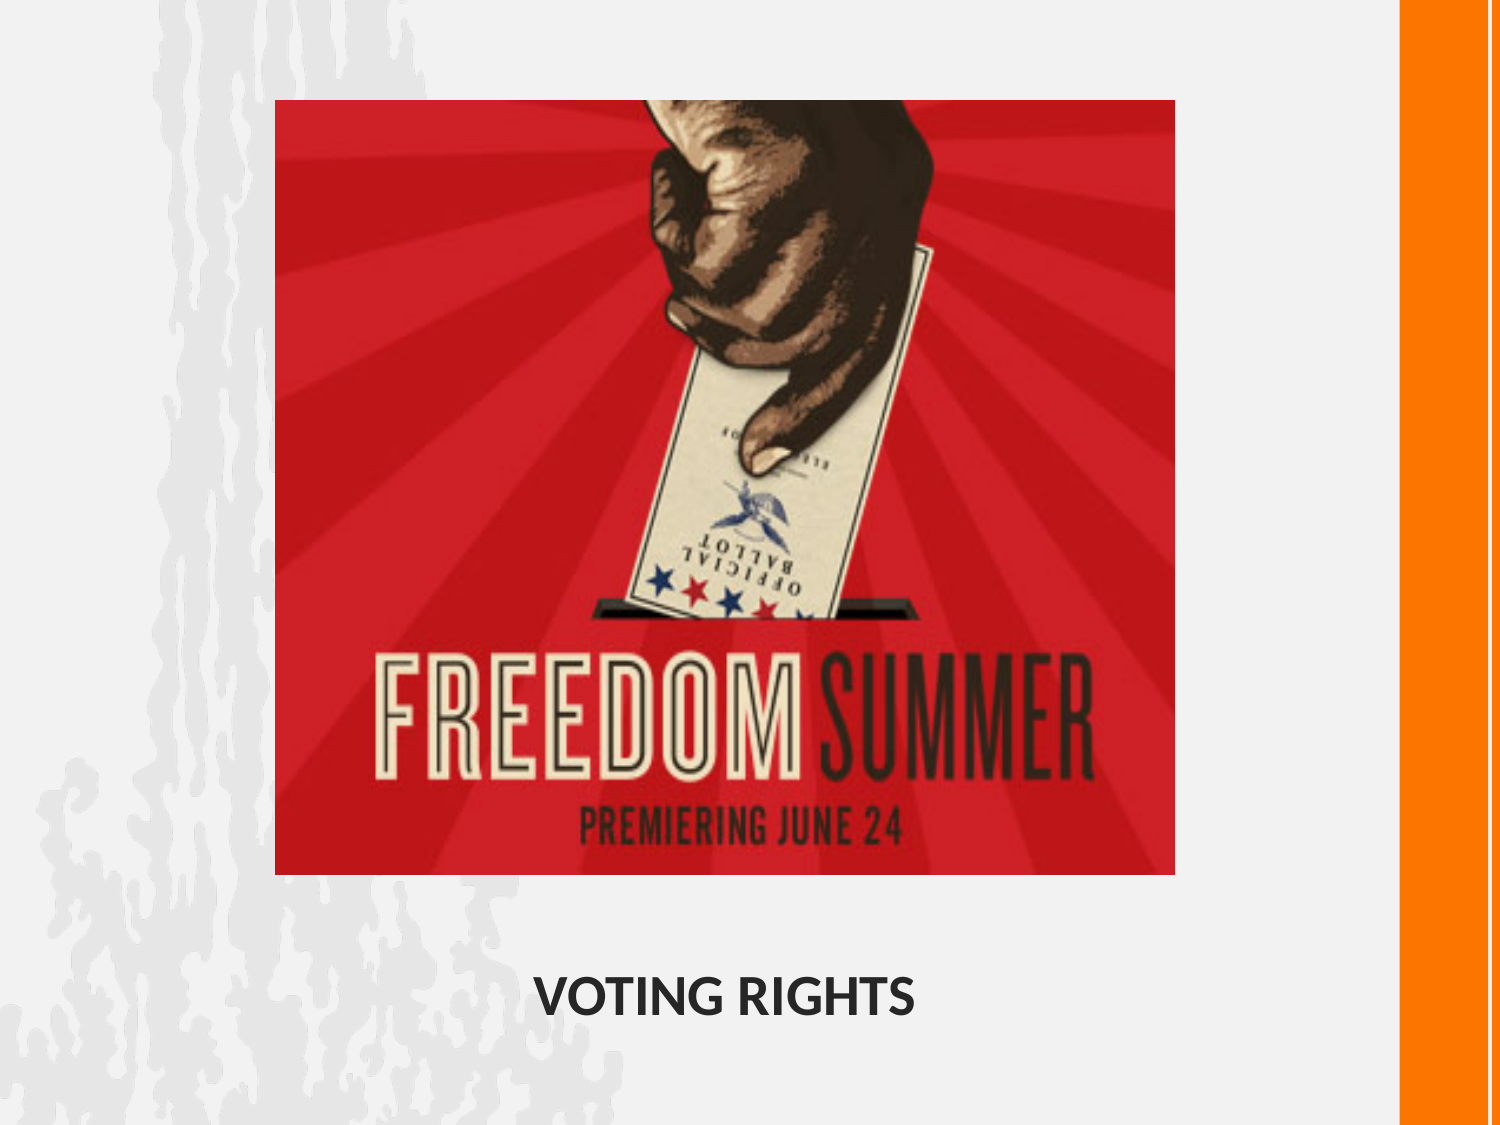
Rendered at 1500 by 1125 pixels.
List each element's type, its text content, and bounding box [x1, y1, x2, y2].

picture [0, 0, 1176, 1125]
list VOTING RIGHTS [275, 950, 1175, 1088]
